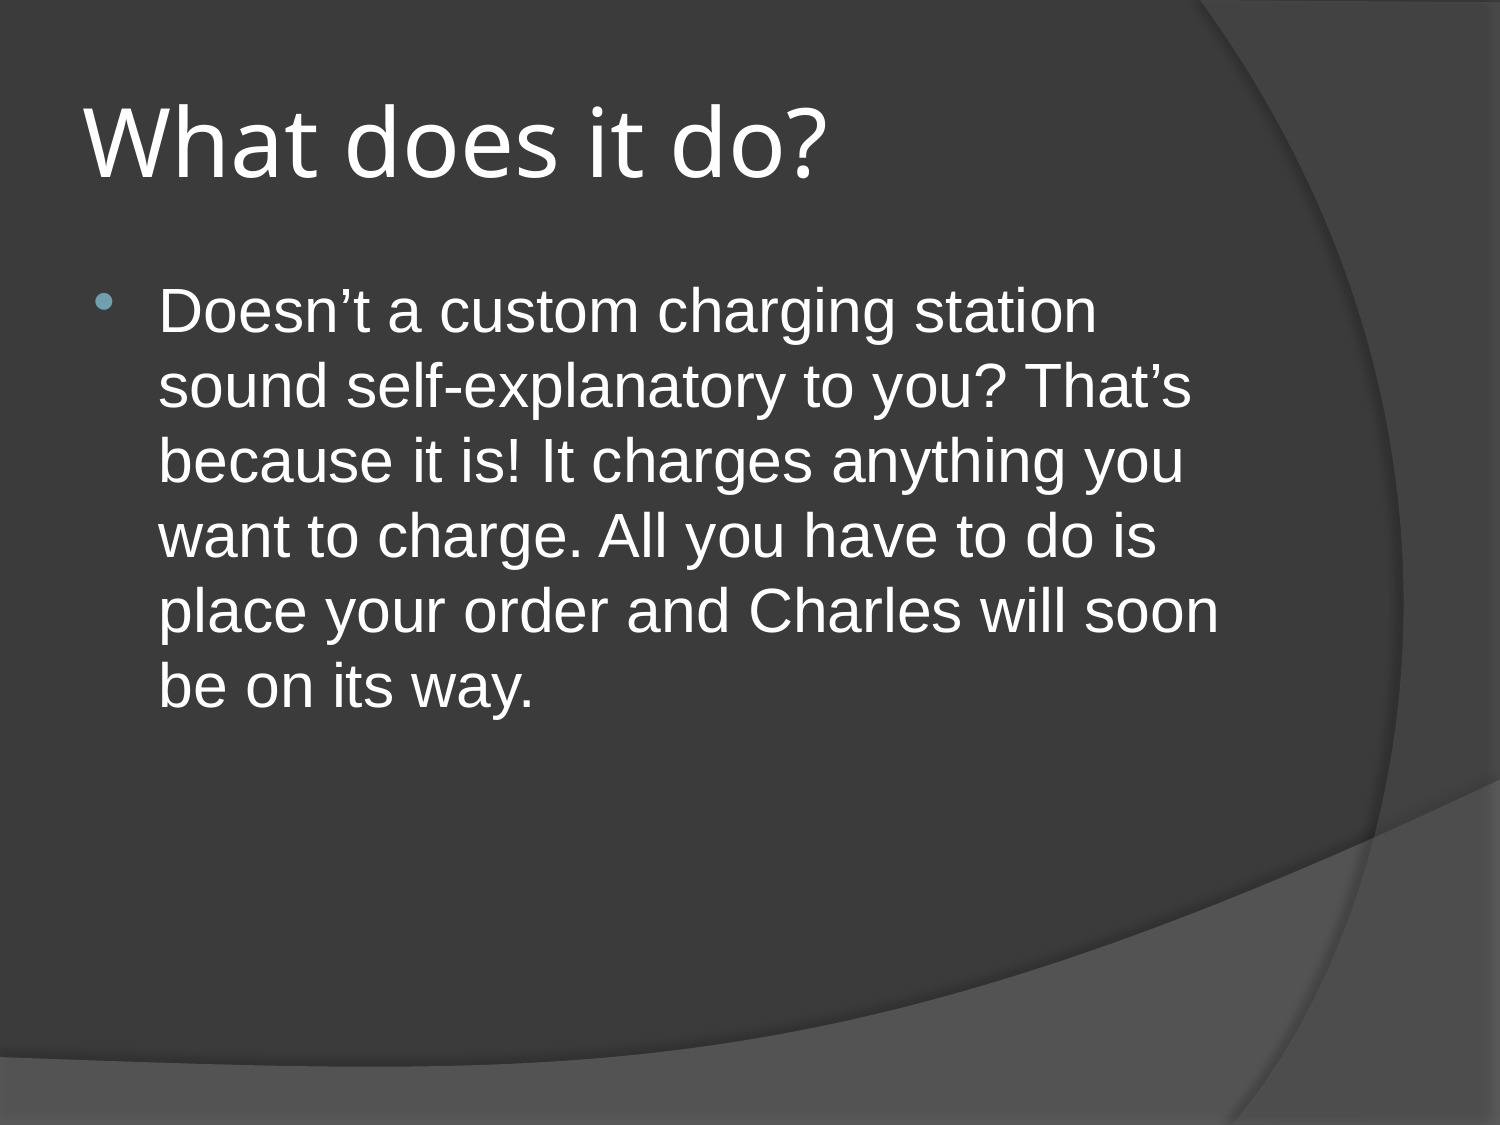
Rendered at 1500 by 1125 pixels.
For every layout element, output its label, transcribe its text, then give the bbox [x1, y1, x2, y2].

title What does it do? [75, 45, 1300, 233]
list Doesn’t a custom charging station sound self-explanatory to you? That’s because it is! It charges anything you want to charge. All you have to do is place your order and Charles will soon be on its way. [75, 262, 1300, 1005]
